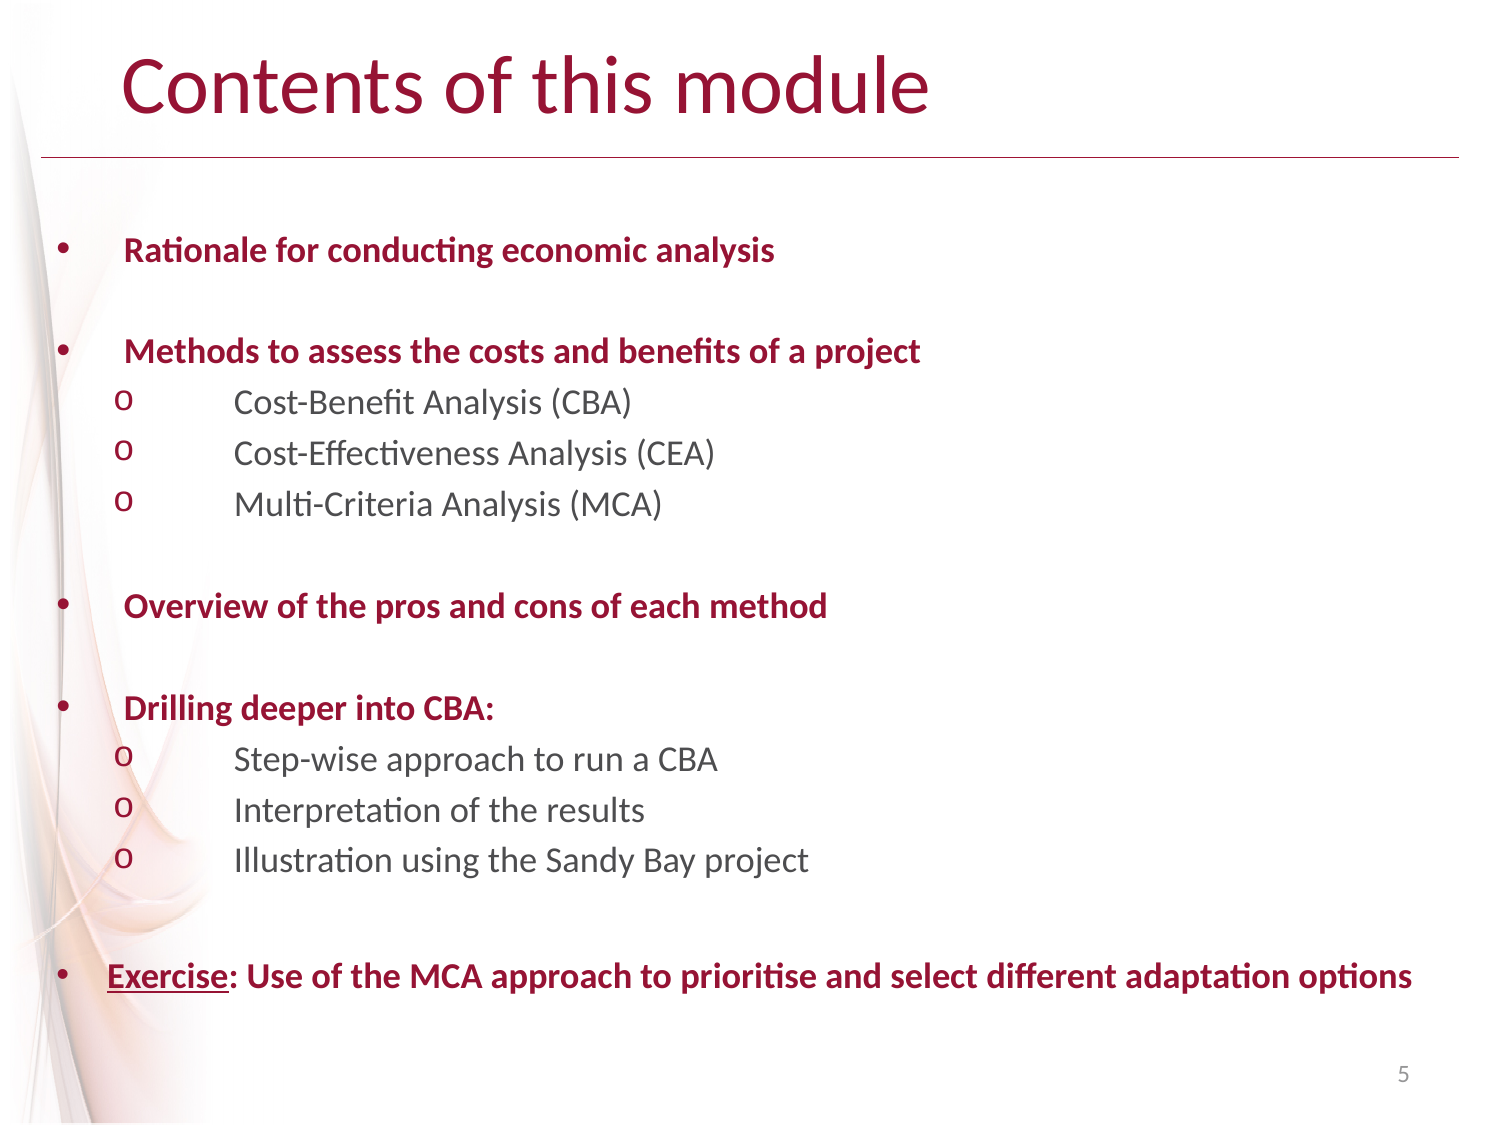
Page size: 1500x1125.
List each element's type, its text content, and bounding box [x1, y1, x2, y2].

picture [0, 0, 284, 1125]
list Rationale for conducting economic analysis Methods to assess the costs and benefits of a project Cost-Benefit Analysis (CBA) Cost-Effectiveness Analysis (CEA) Multi-Criteria Analysis (MCA) Overview of the pros and cons of each method Drilling deeper into CBA: Step-wise approach to run a CBA Interpretation of the results Illustration using the Sandy Bay project Exercise: Use of the MCA approach to prioritise and select different adaptation options [41, 218, 1430, 1035]
slide_number 5 [1074, 1042, 1425, 1103]
title Contents of this module [106, 22, 1386, 153]
